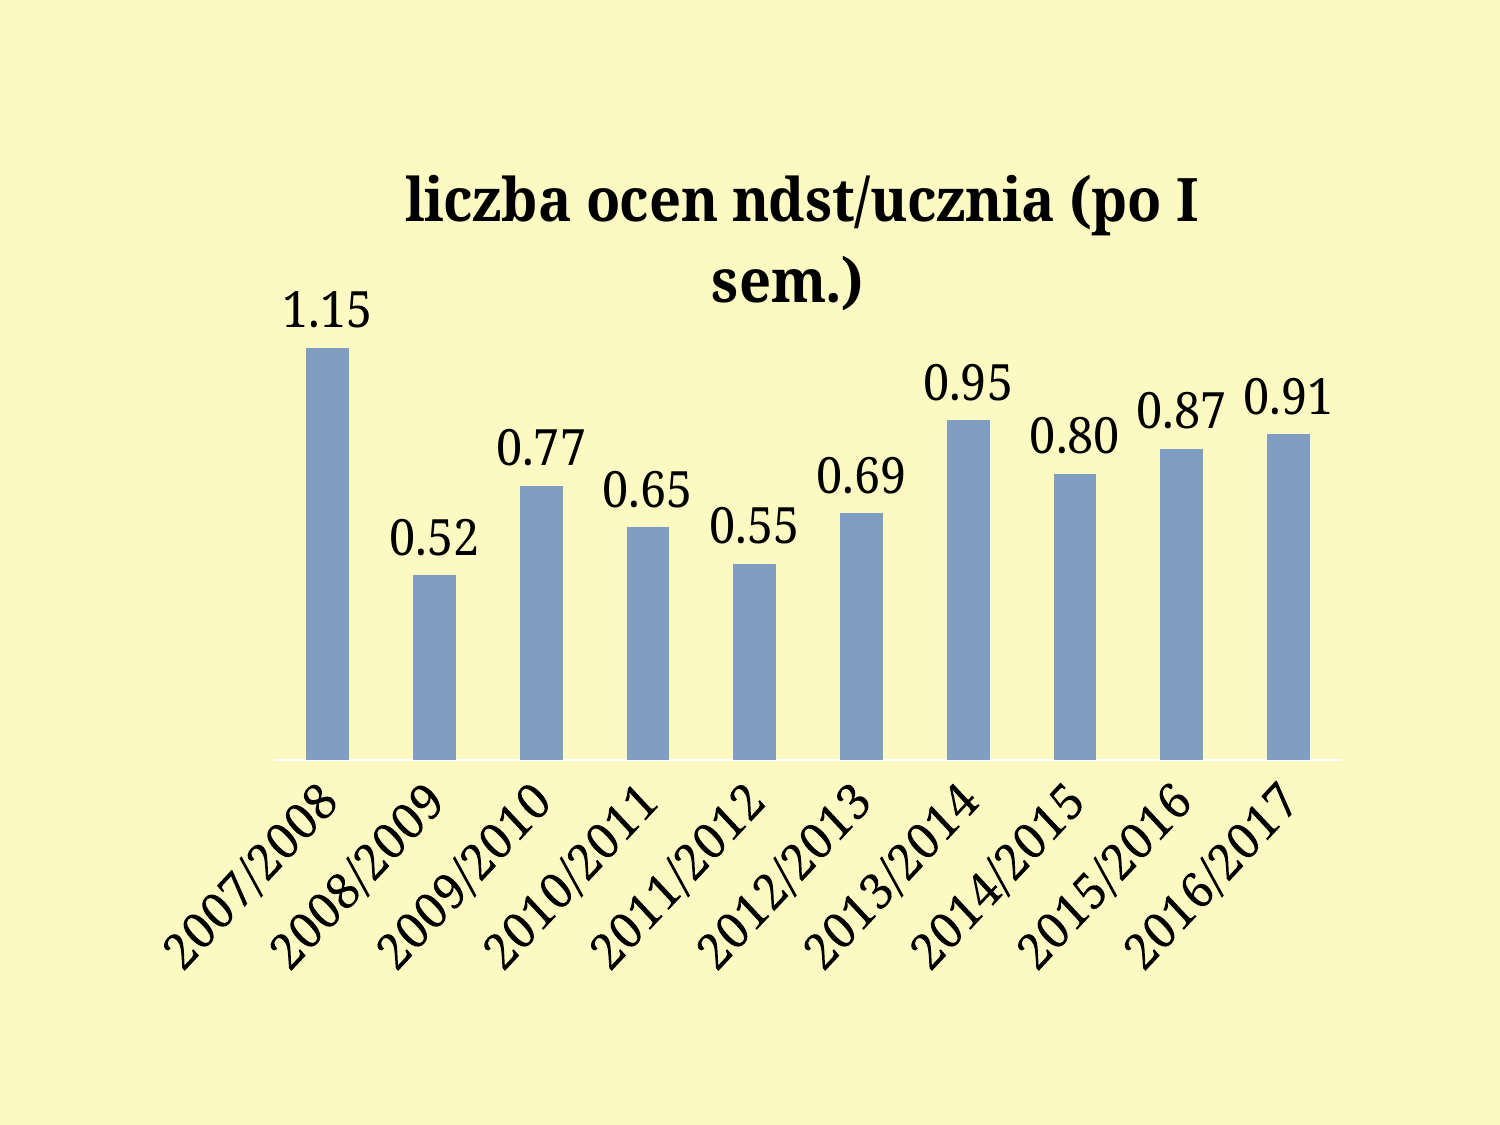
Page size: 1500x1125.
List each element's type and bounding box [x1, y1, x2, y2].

chart [149, 115, 1375, 1009]
